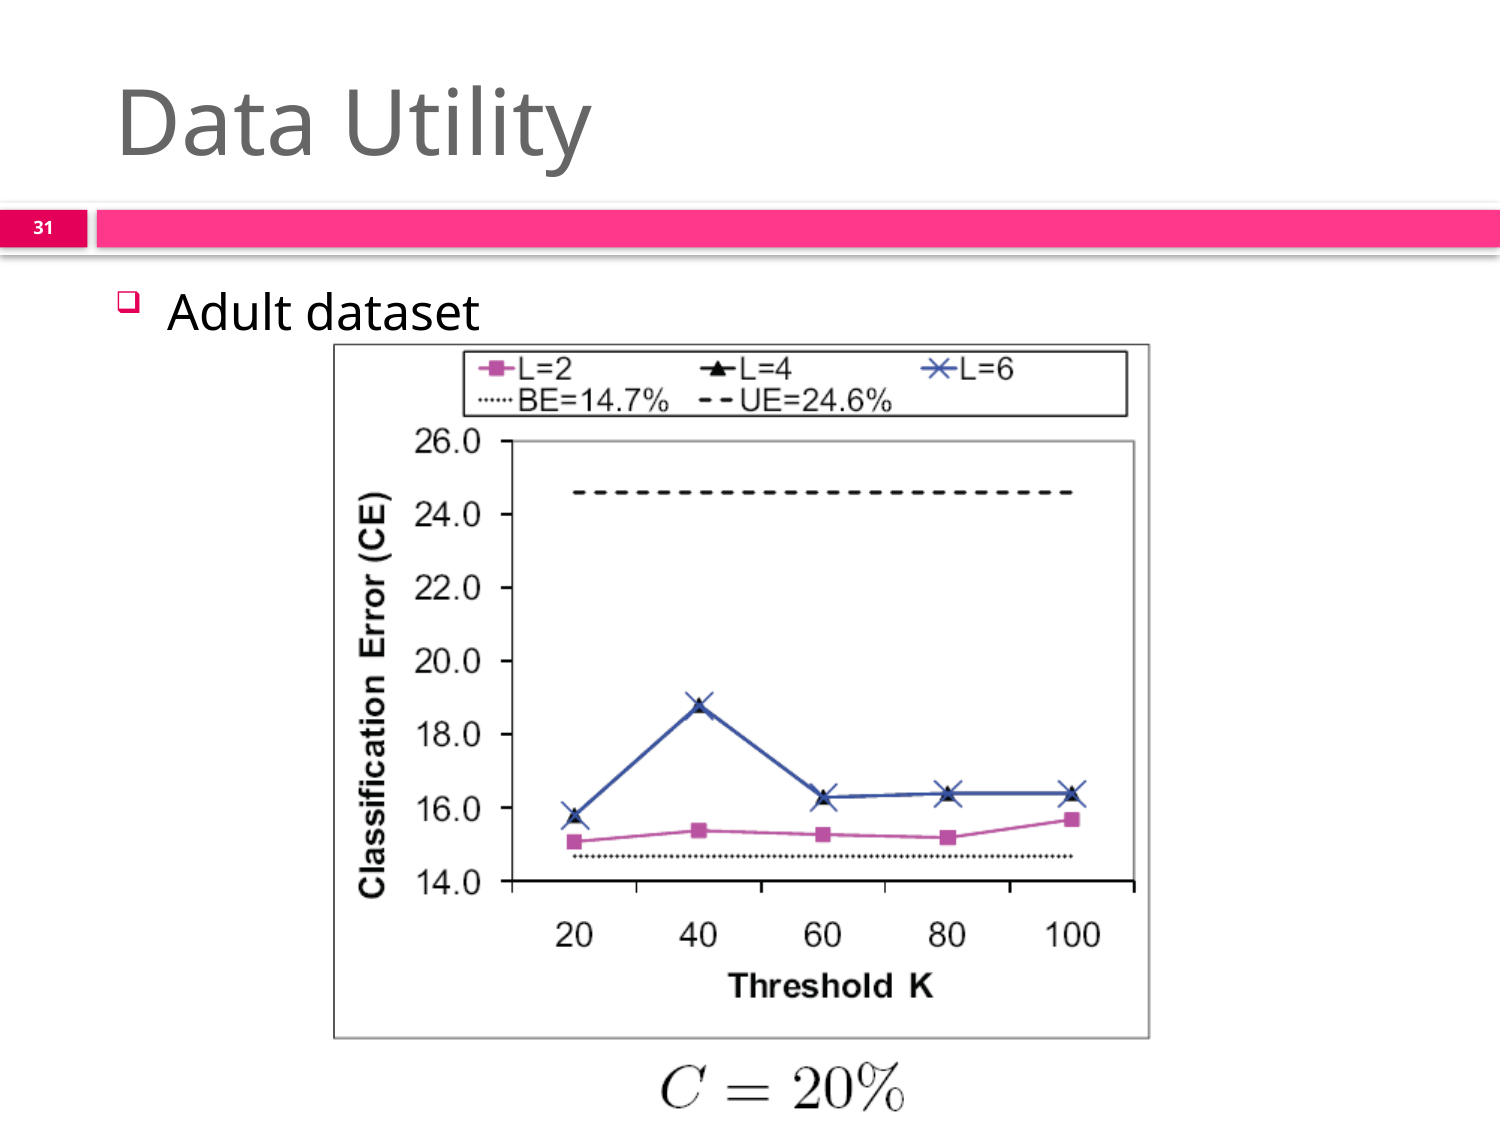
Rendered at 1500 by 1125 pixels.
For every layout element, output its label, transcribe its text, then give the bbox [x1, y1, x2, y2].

title Data Utility [99, 37, 1438, 201]
slide_number 31 [0, 208, 88, 249]
picture [329, 335, 1163, 1125]
list Adult dataset [100, 262, 1439, 1006]
